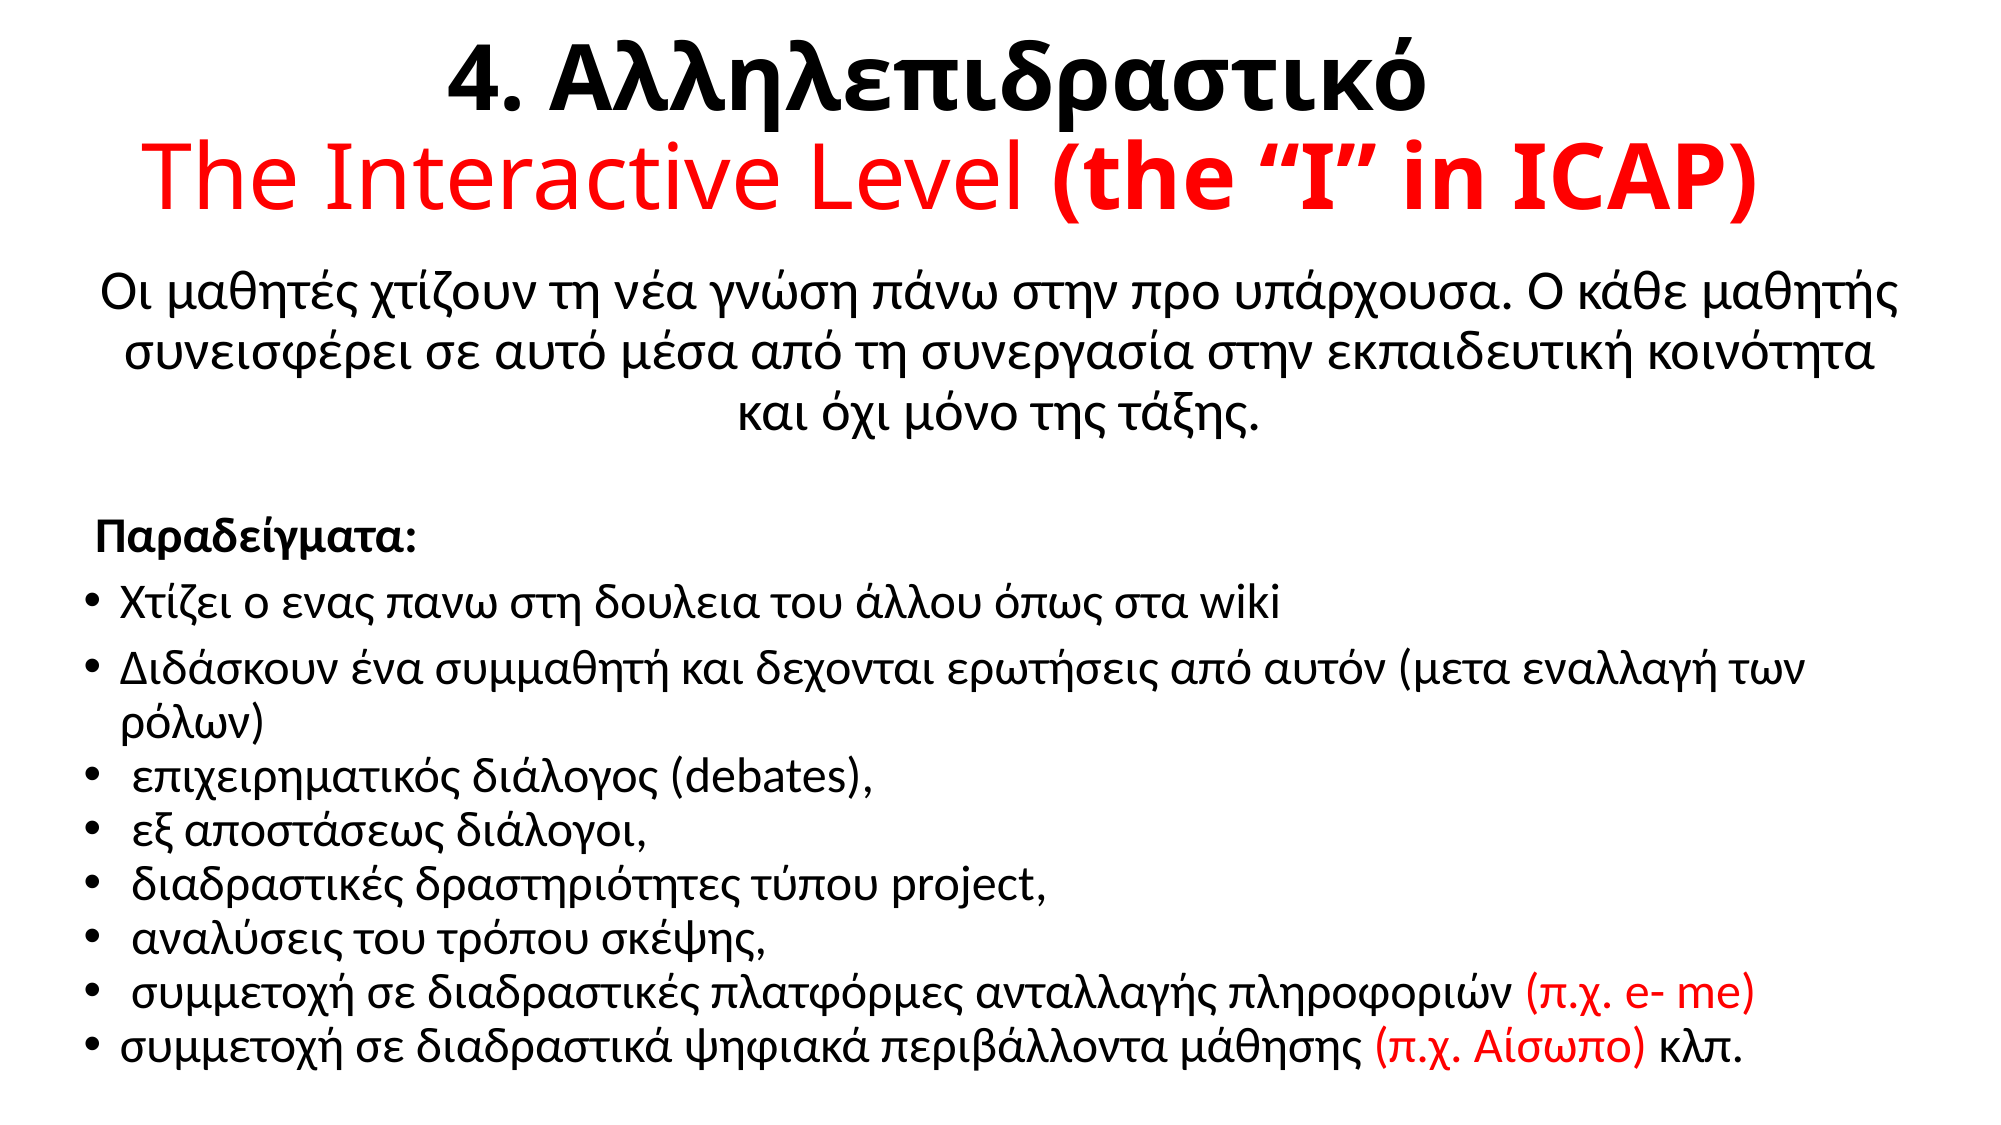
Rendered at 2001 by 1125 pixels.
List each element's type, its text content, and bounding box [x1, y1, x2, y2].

list Οι μαθητές χτίζουν τη νέα γνώση πάνω στην προ υπάρχουσα. Ο κάθε μαθητής συνεισφέρει σε αυτό μέσα από τη συνεργασία στην εκπαιδευτική κοινότητα και όχι μόνο της τάξης. Παραδείγματα: Χτίζει ο ενας πανω στη δουλεια του άλλου όπως στα wiki Διδάσκουν ένα συμμαθητή και δεχονται ερωτήσεις από αυτόν (μετα εναλλαγή των ρόλων) επιχειρηματικός διάλογος (debates), εξ αποστάσεως διάλογοι, διαδραστικές δραστηριότητες τύπου project, αναλύσεις του τρόπου σκέψης, συμμετοχή σε διαδραστικές πλατφόρμες ανταλλαγής πληροφοριών (π.χ. e- me) συμμετοχή σε διαδραστικά ψηφιακά περιβάλλοντα μάθησης (π.χ. Αίσωπο) κλπ. [68, 253, 1932, 1087]
text_box 4. Αλληλεπιδραστικό The Interactive Level (the “I” in ICAP) [68, 7, 1832, 254]
